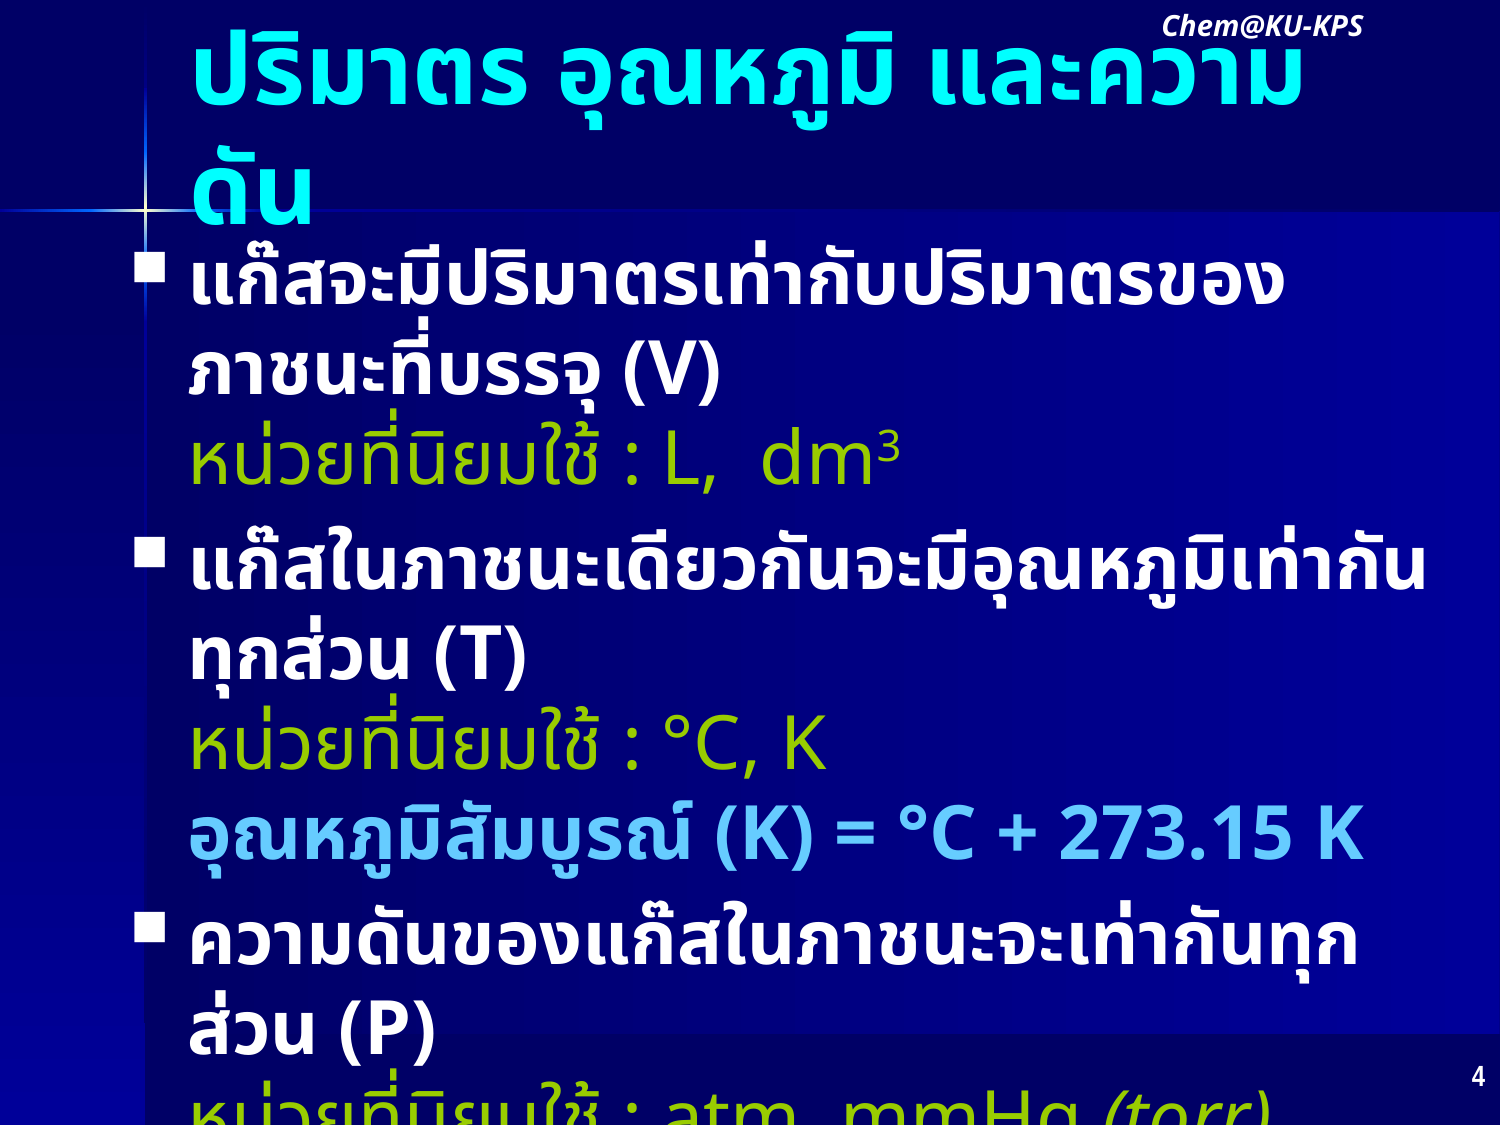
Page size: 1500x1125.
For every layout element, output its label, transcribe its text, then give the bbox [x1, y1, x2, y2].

footer Chem@KU-KPS [1024, 0, 1500, 59]
title ปริมาตร อุณหภูมิ และความดัน [174, 49, 1413, 200]
slide_number 4 [1187, 1049, 1500, 1125]
list แก๊สจะมีปริมาตรเท่ากับปริมาตรของภาชนะที่บรรจุ (V) หน่วยที่นิยมใช้ : L, dm3 แก๊สในภาชนะเดียวกันจะมีอุณหภูมิเท่ากันทุกส่วน (T) หน่วยที่นิยมใช้ : °C, K อุณหภูมิสัมบูรณ์ (K) = °C + 273.15 K ความดันของแก๊สในภาชนะจะเท่ากันทุกส่วน (P) หน่วยที่นิยมใช้ : atm, mmHg (torr), N/m2 (Pa), bar 1 atm = 760 mmHg = 1.013 bar [115, 221, 1461, 1074]
